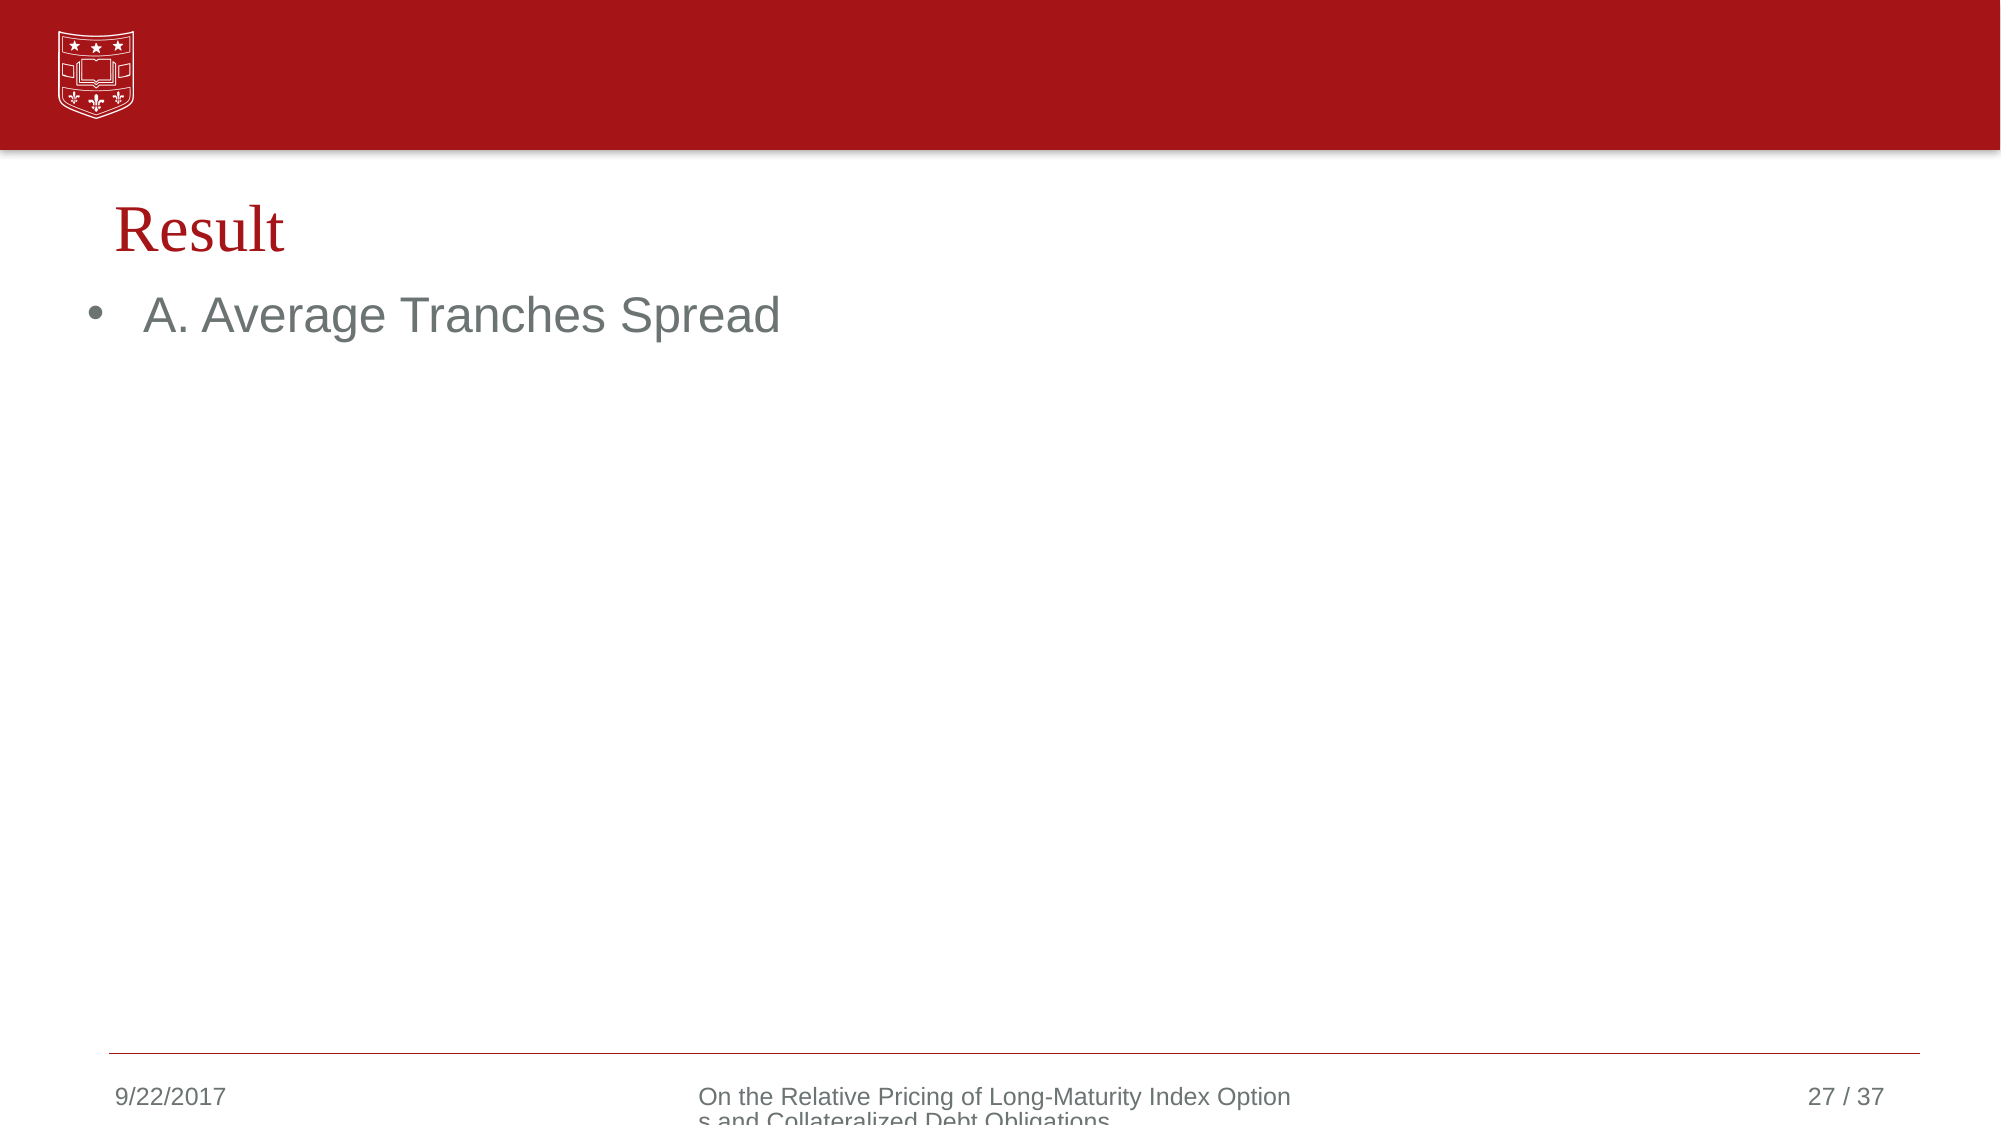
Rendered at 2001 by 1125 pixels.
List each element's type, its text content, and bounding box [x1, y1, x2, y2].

title Result [99, 175, 1900, 274]
list A. Average Tranches Spread [71, 274, 1900, 1027]
picture [58, 31, 134, 119]
slide_number 27 / 37 [1433, 1065, 1900, 1125]
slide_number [99, 1065, 567, 1125]
footer On the Relative Pricing of Long-Maturity Index Options and Collateralized Debt Obligations [683, 1065, 1317, 1125]
